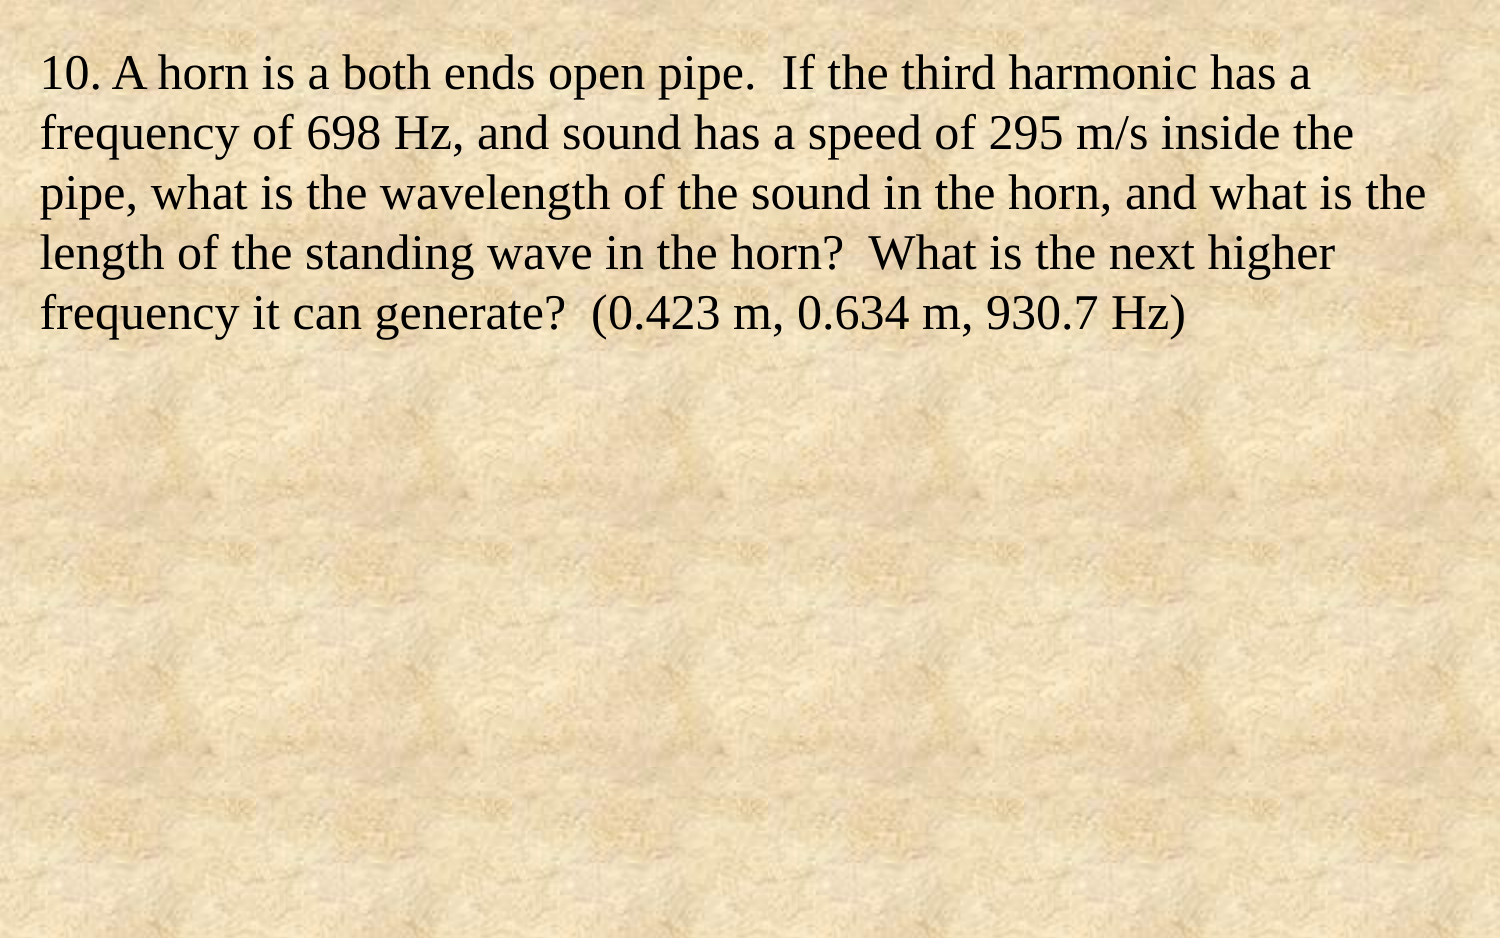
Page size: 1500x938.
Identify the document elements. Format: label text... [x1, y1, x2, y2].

picture [0, 0, 1500, 938]
text_box 10. A horn is a both ends open pipe. If the third harmonic has a frequency of 698 Hz, and sound has a speed of 295 m/s inside the pipe, what is the wavelength of the sound in the horn, and what is the length of the standing wave in the horn? What is the next higher frequency it can generate? (0.423 m, 0.634 m, 930.7 Hz) [24, 32, 1463, 348]
